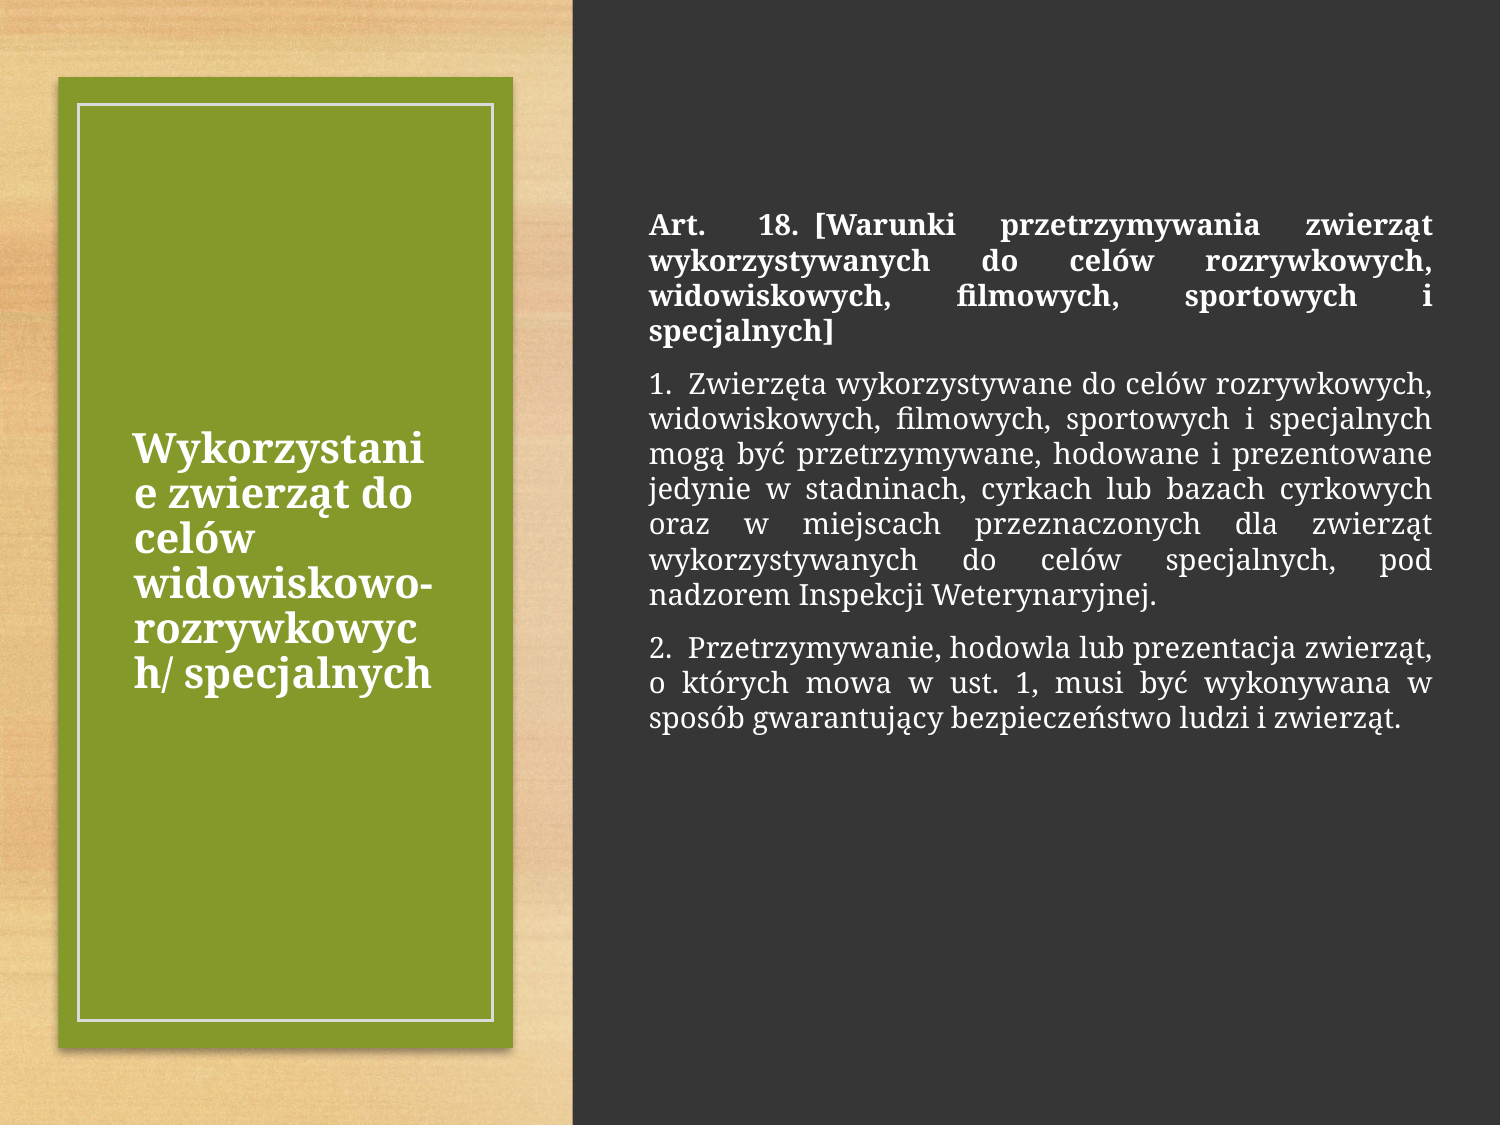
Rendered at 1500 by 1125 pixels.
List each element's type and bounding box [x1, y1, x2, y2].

text_box [0, 0, 1500, 1125]
